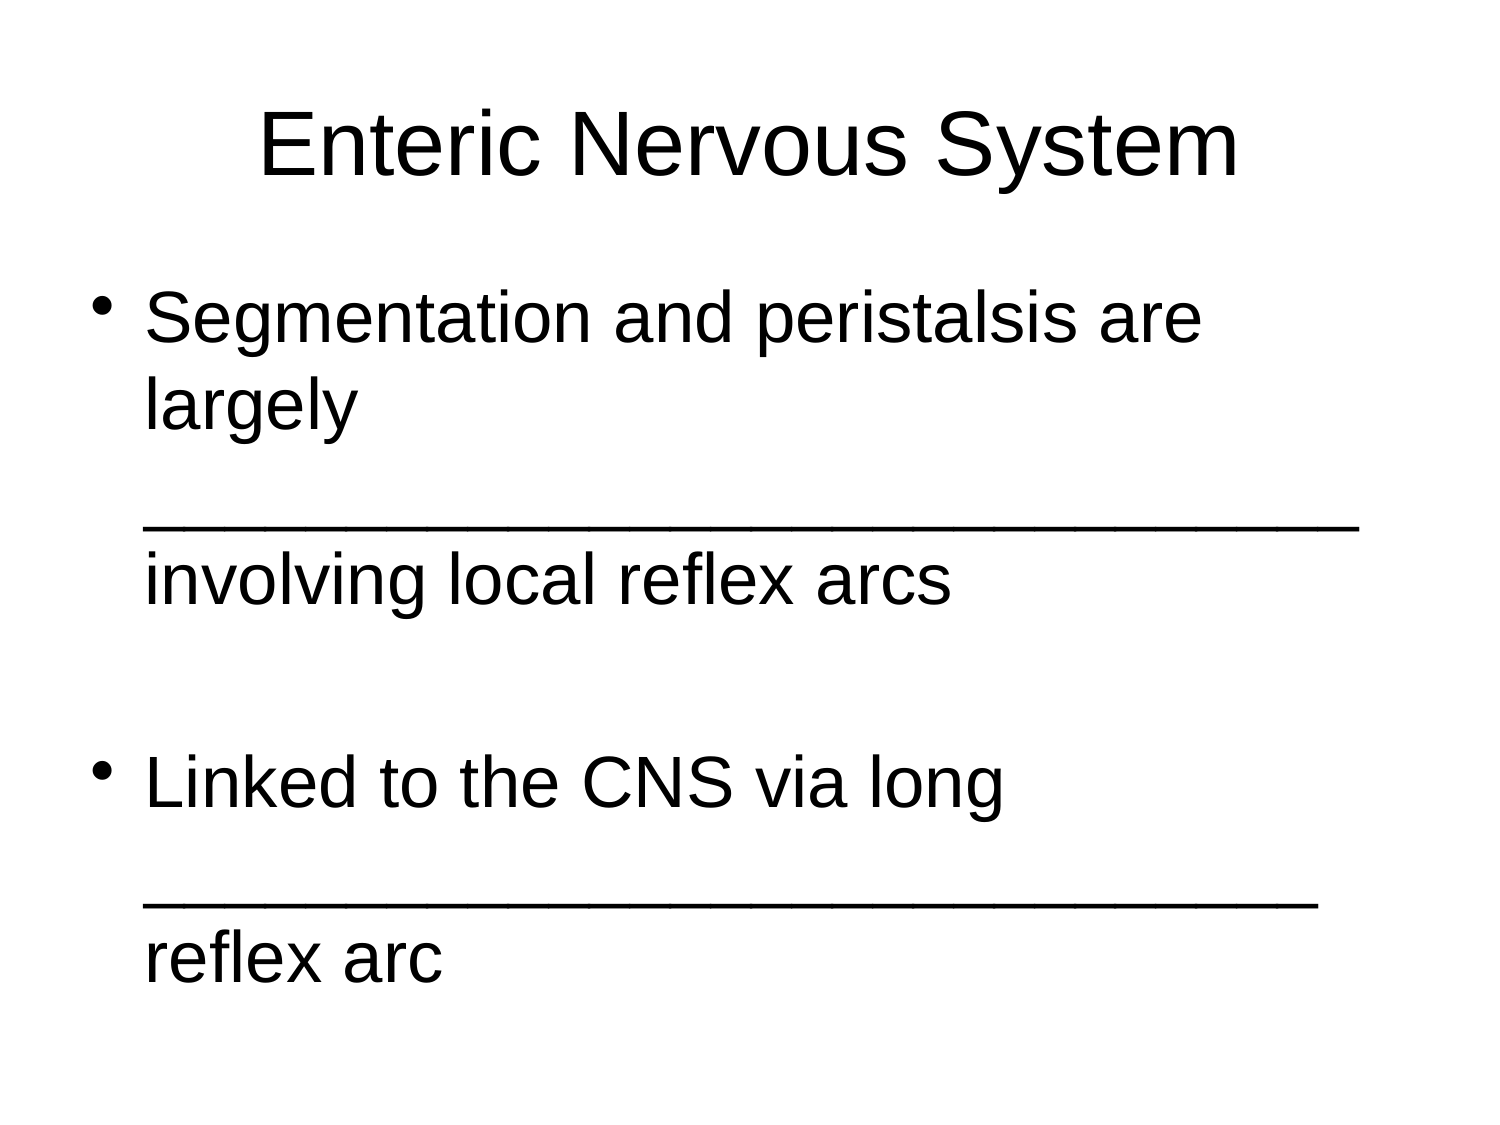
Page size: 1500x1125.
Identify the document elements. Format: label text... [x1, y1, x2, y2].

title Enteric Nervous System [74, 44, 1426, 233]
list Segmentation and peristalsis are largely ______________________________ involving local reflex arcs Linked to the CNS via long _____________________________ reflex arc [74, 262, 1426, 1006]
